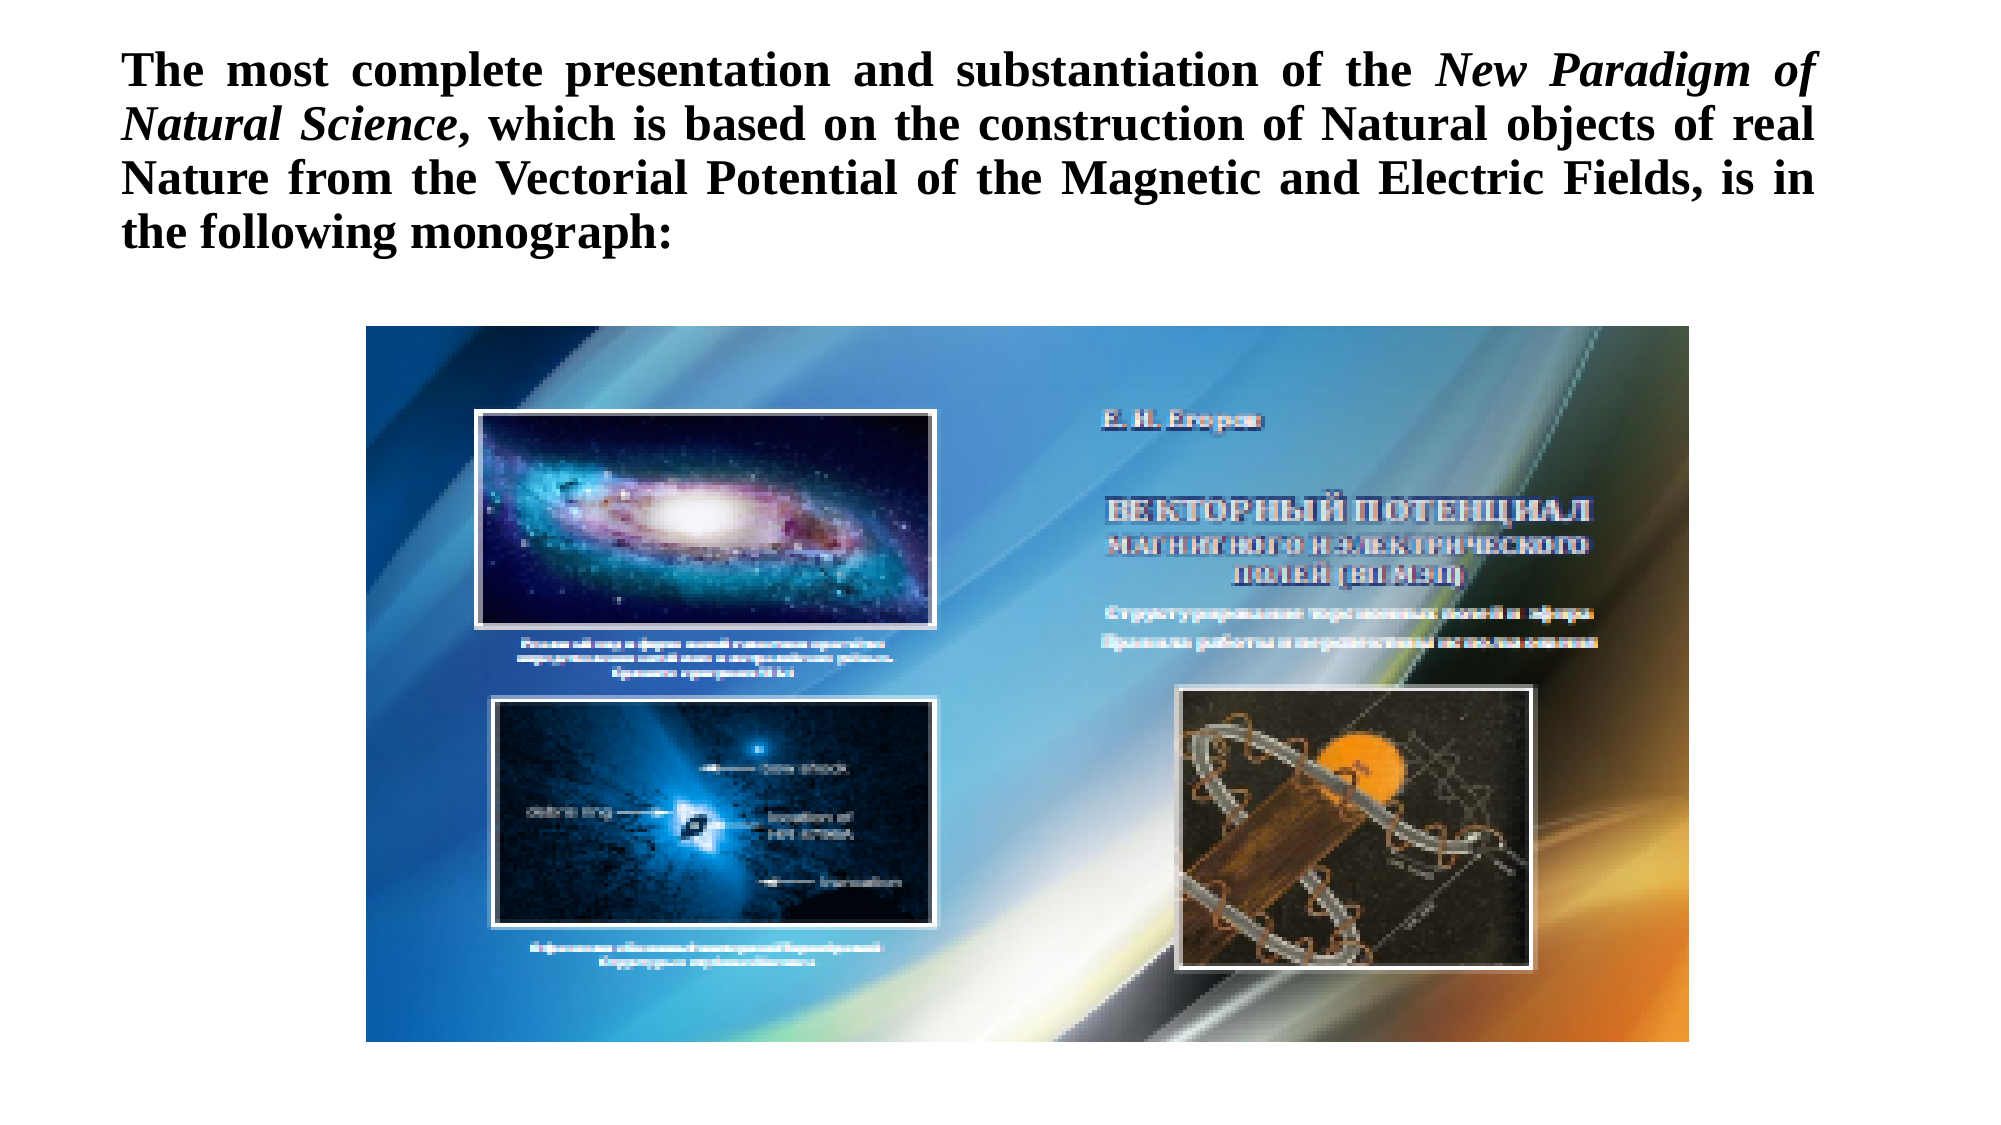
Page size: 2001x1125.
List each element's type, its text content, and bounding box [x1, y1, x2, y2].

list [336, 283, 1711, 1079]
title The most complete presentation and substantiation of the New Paradigm of Natural Science, which is based on the construction of Natural objects of real Nature from the Vectorial Potential of the Magnetic and Electric Fields, is in the following monograph: [106, 42, 1832, 260]
